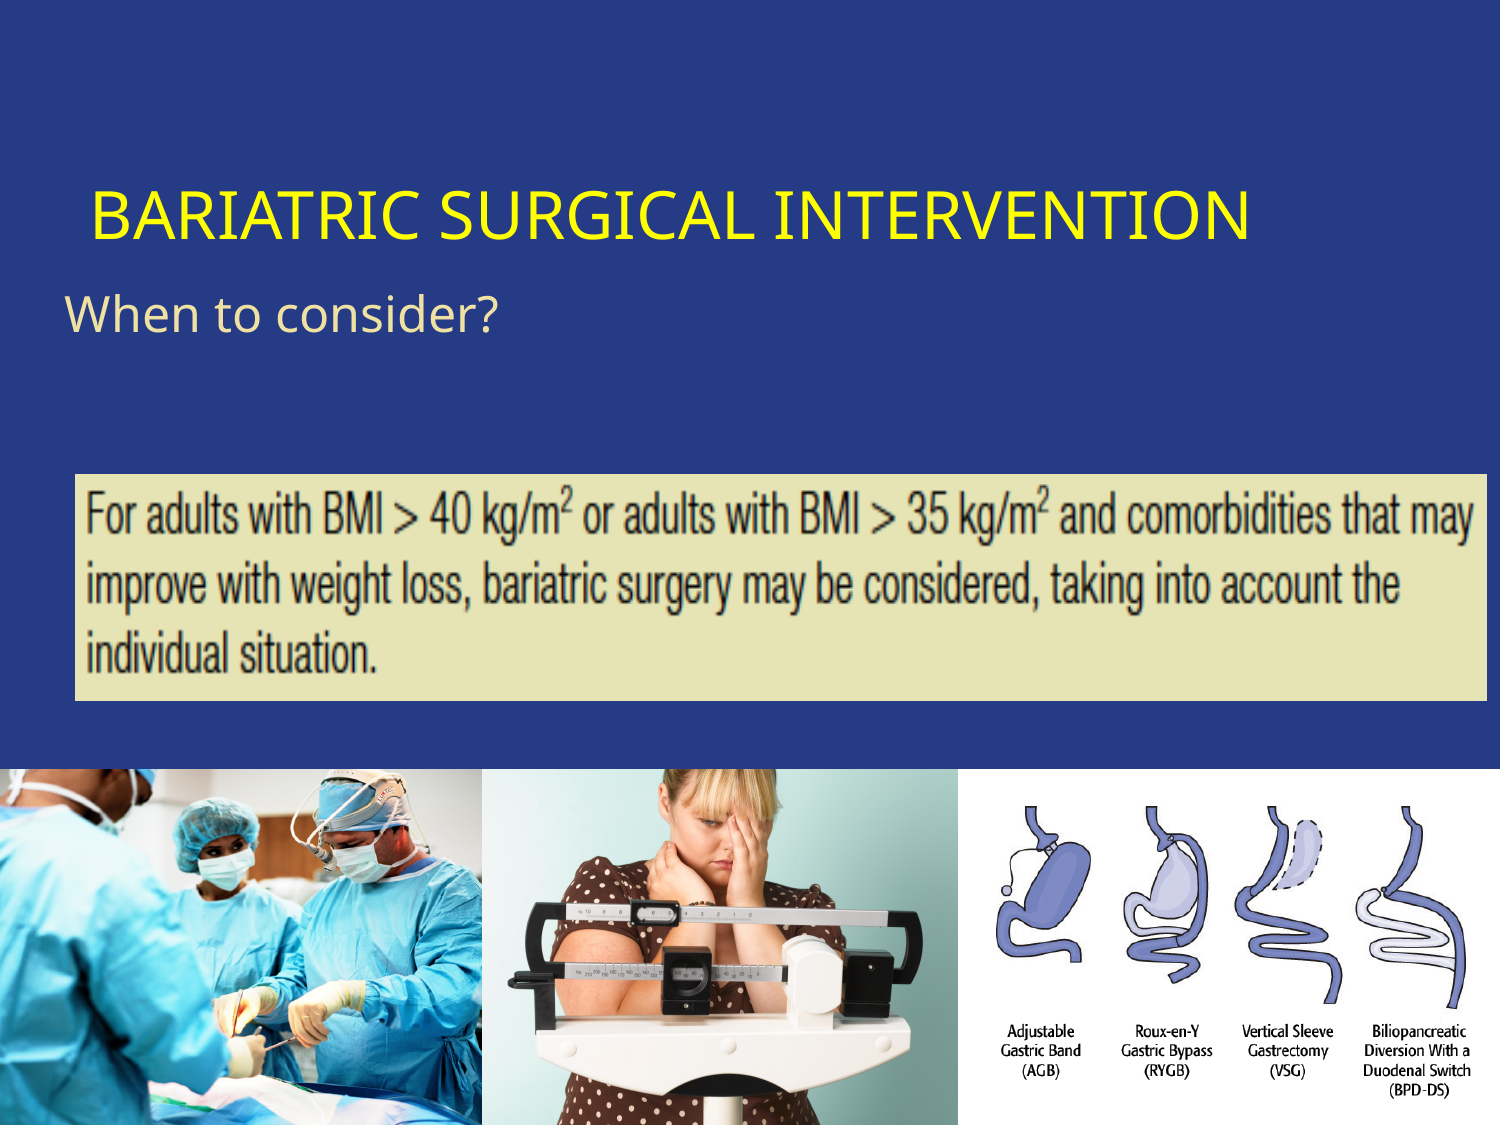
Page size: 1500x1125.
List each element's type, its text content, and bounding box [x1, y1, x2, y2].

title Bariatric Surgical Intervention [75, 125, 1425, 300]
picture [0, 768, 1500, 1125]
list When to consider? [50, 275, 1400, 438]
picture [74, 474, 1487, 702]
